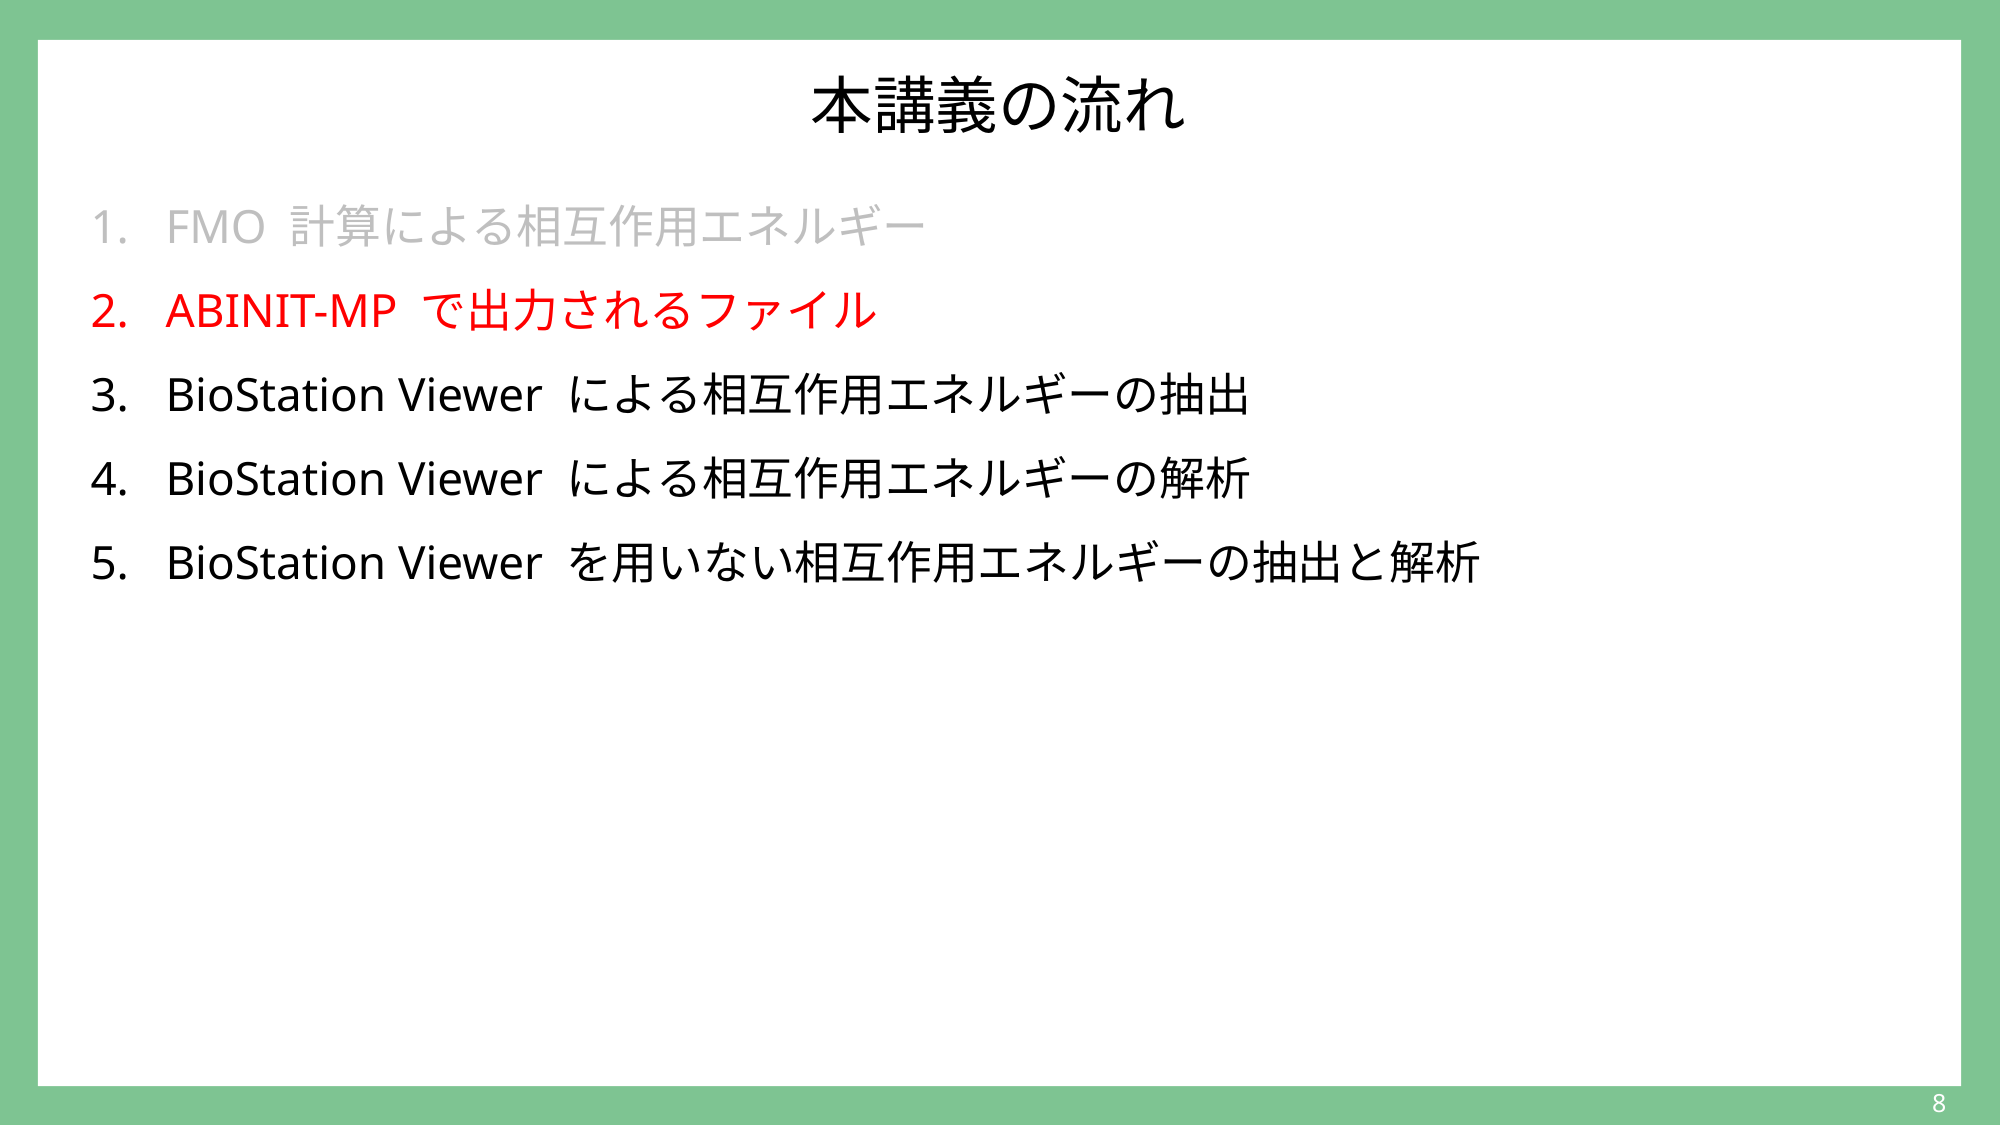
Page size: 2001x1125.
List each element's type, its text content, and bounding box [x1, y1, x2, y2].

list FMO 計算による相互作用エネルギー ABINIT-MP で出力されるファイル BioStation Viewer による相互作用エネルギーの抽出 BioStation Viewer による相互作用エネルギーの解析 BioStation Viewer を用いない相互作用エネルギーの抽出と解析 [68, 189, 1929, 1000]
slide_number 8 [1681, 1075, 1962, 1125]
title 本講義の流れ [68, 56, 1929, 160]
